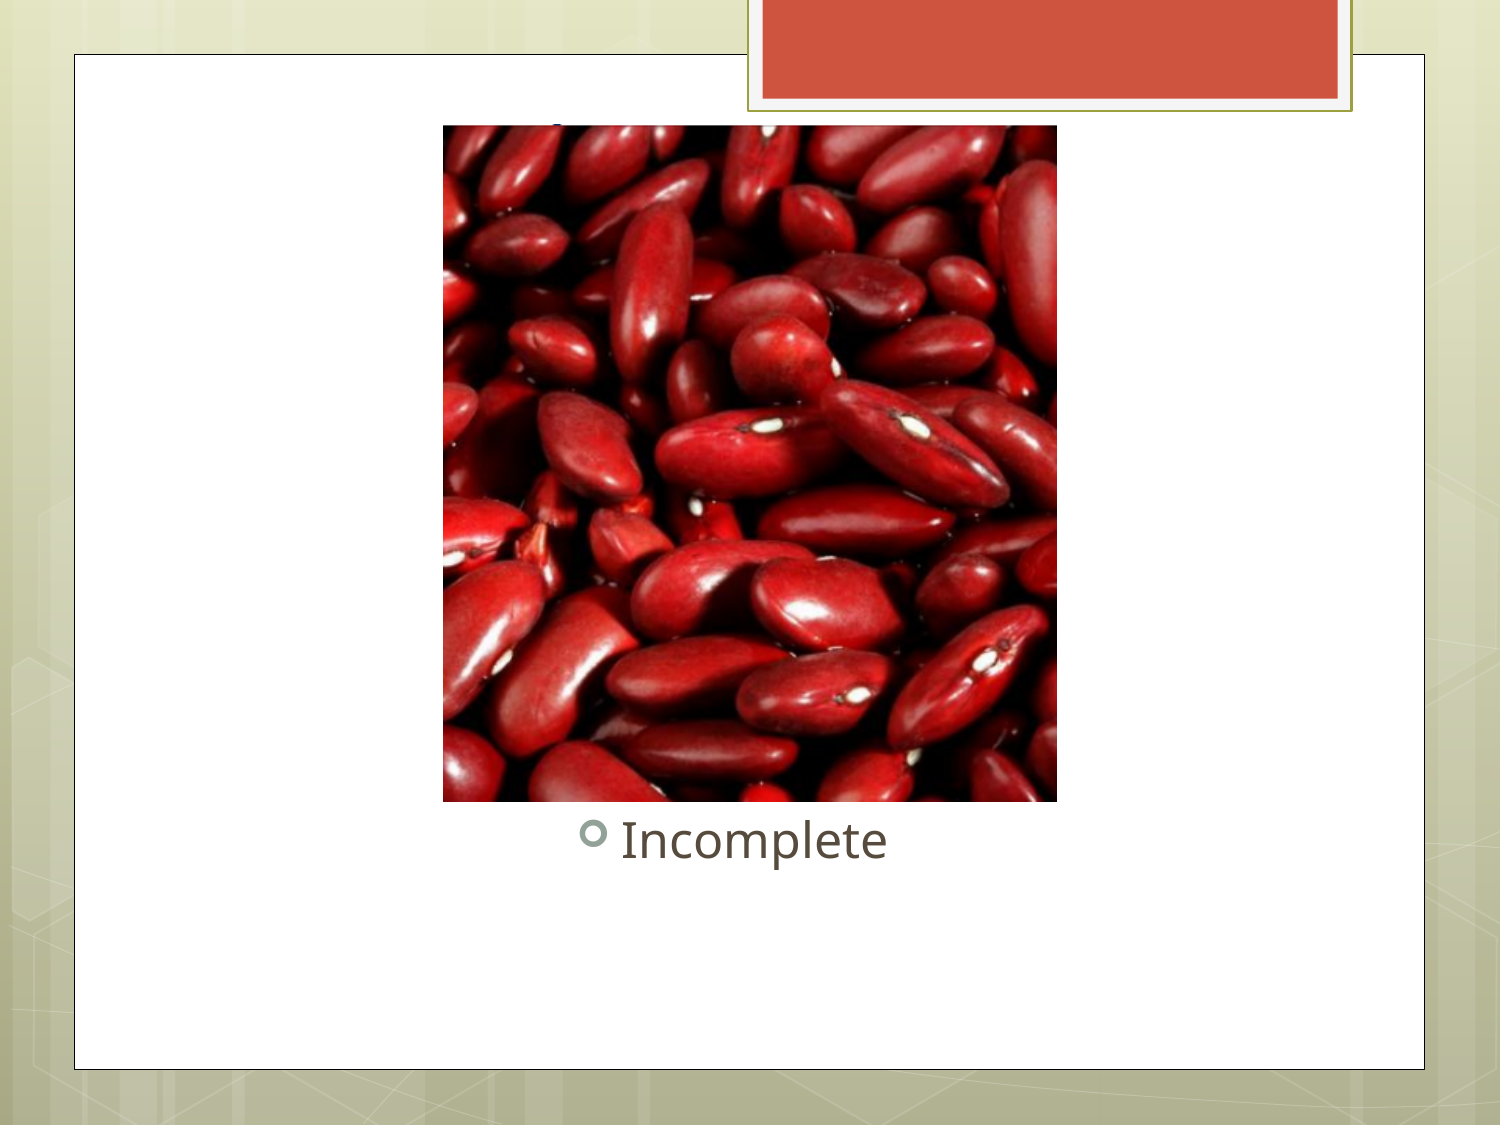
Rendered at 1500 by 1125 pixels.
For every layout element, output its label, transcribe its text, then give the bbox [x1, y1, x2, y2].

picture [443, 124, 1057, 802]
list Incomplete [171, 381, 1283, 957]
